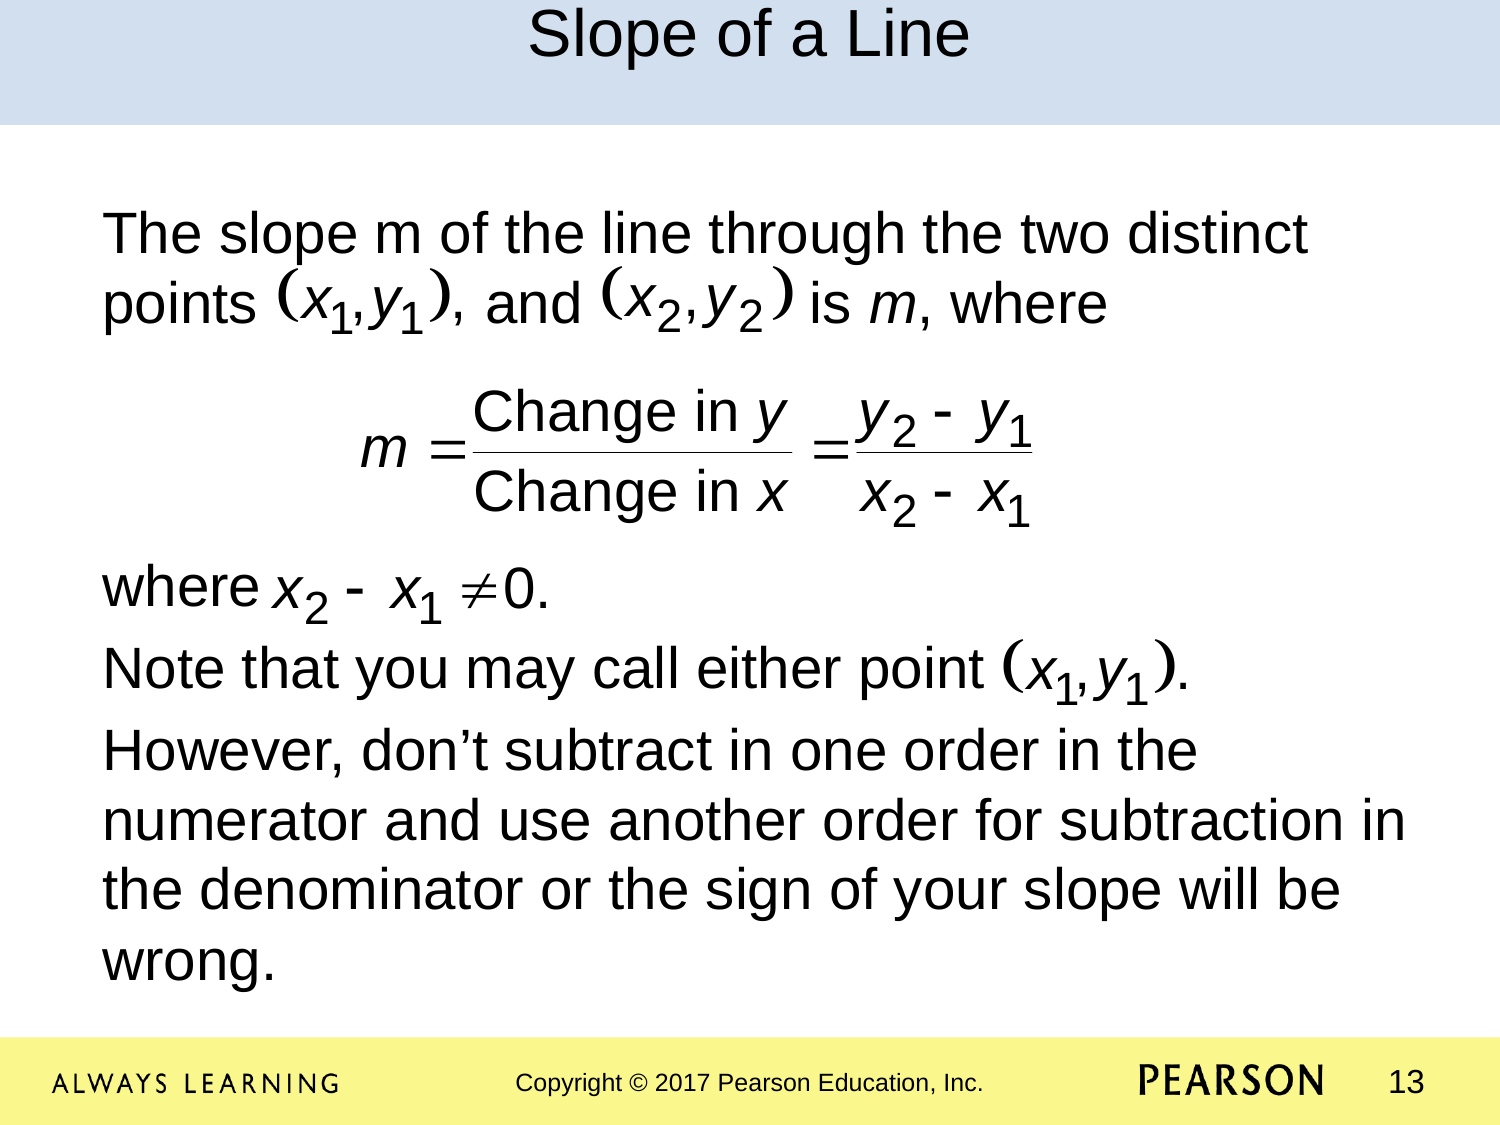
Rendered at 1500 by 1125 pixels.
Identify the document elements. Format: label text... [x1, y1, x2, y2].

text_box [598, 264, 794, 340]
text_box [268, 558, 553, 630]
picture [1137, 1062, 1325, 1097]
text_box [274, 266, 467, 342]
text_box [999, 637, 1192, 713]
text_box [358, 379, 1038, 535]
picture [51, 1072, 338, 1094]
list The slope m of the line through the two distinct points and is m, where where Note that you may call either point However, don’t subtract in one order in the numerator and use another order for subtraction in the denominator or the sign of your slope will be wrong. [87, 187, 1440, 1000]
